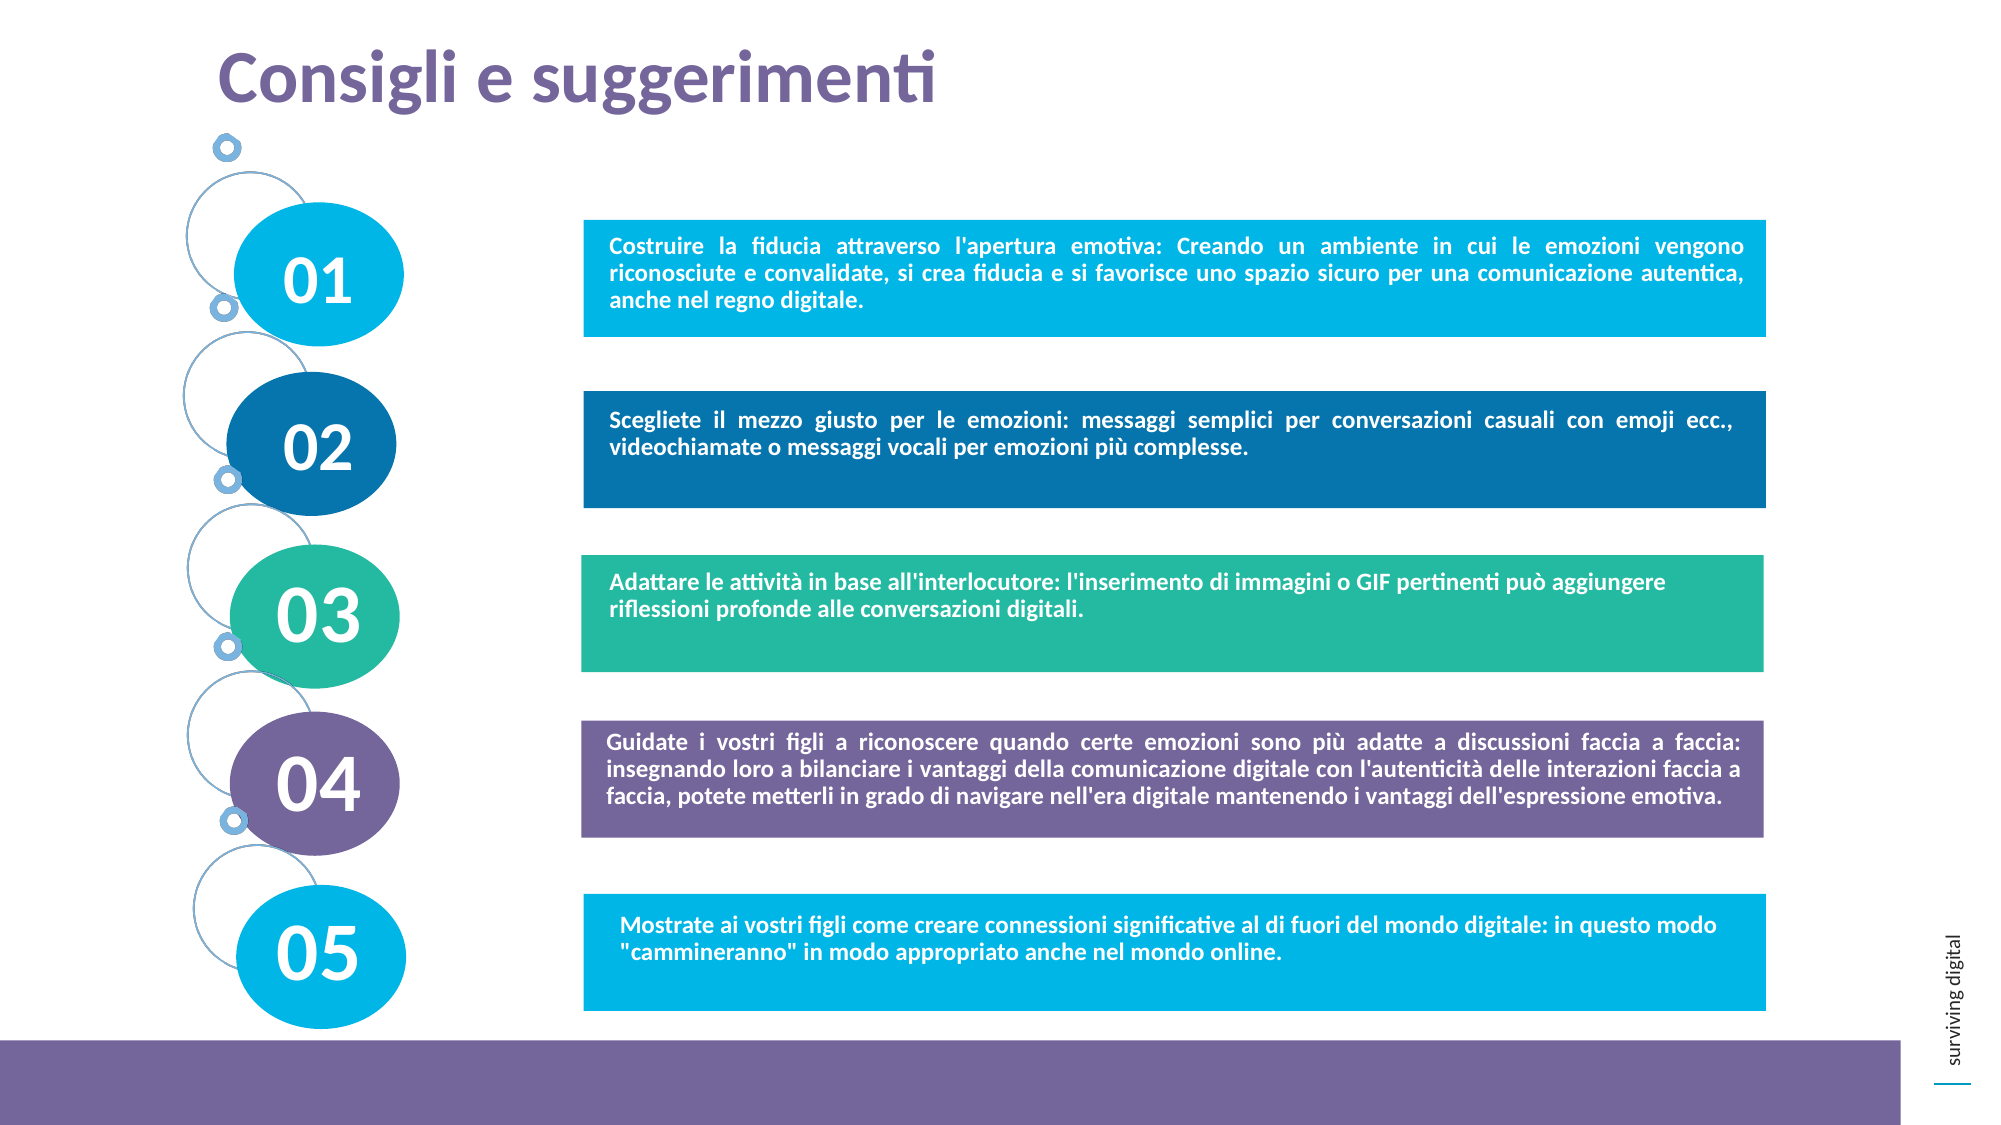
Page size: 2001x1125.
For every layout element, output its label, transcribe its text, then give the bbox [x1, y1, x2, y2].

picture [153, 803, 349, 972]
text_box Mostrate ai vostri figli come creare connessioni significative al di fuori del mondo digitale: in questo modo "cammineranno" in modo appropriato anche nel mondo online. [612, 904, 1754, 974]
text_box Scegliete il mezzo giusto per le emozioni: messaggi semplici per conversazioni casuali con emoji ecc., videochiamate o messaggi vocali per emozioni più complesse. [601, 399, 1743, 469]
list 01 [258, 233, 380, 329]
list 02 [258, 400, 380, 496]
text_box 04 [258, 731, 380, 837]
list Consigli e suggerimenti [211, 30, 2000, 148]
text_box Adattare le attività in base all'interlocutore: l'inserimento di immagini o GIF pertinenti può aggiungere riflessioni profonde alle conversazioni digitali. [601, 561, 1692, 631]
picture [143, 148, 339, 459]
text_box 05 [258, 900, 380, 1006]
picture [147, 462, 343, 799]
text_box 03 [258, 563, 380, 668]
list Costruire la fiducia attraverso l'apertura emotiva: Creando un ambiente in cui le emozioni vengono riconosciute e convalidate, si crea fiducia e si favorisce uno spazio sicuro per una comunicazione autentica, anche nel regno digitale. [601, 225, 1754, 358]
text_box Guidate i vostri figli a riconoscere quando certe emozioni sono più adatte a discussioni faccia a faccia: insegnando loro a bilanciare i vantaggi della comunicazione digitale con l'autenticità delle interazioni faccia a faccia, potete metterli in grado di navigare nell'era digitale mantenendo i vantaggi dell'espressione emotiva. [598, 721, 1751, 818]
